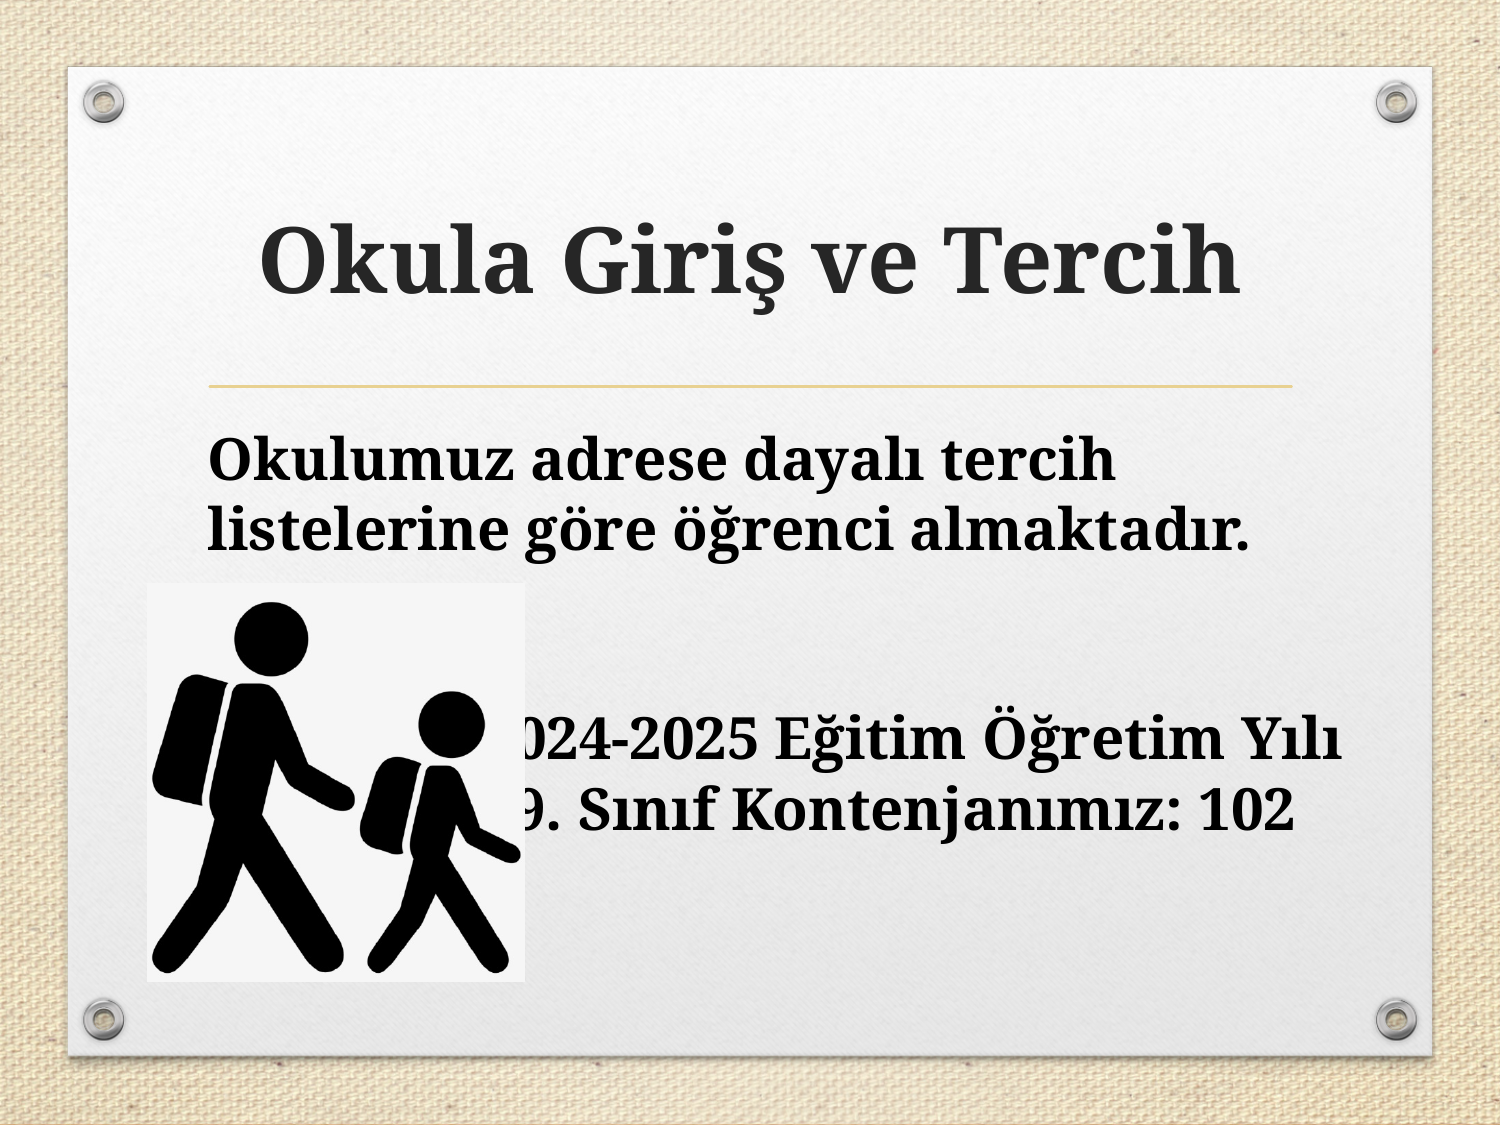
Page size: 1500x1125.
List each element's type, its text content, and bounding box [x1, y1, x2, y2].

text_box Okulumuz adrese dayalı tercih listelerine göre öğrenci almaktadır. 2024-2025 Eğitim Öğretim Yılı 9. Sınıf Kontenjanımız: 102 [192, 414, 1388, 900]
title Okula Giriş ve Tercih [193, 150, 1309, 365]
picture [0, 0, 1500, 1125]
